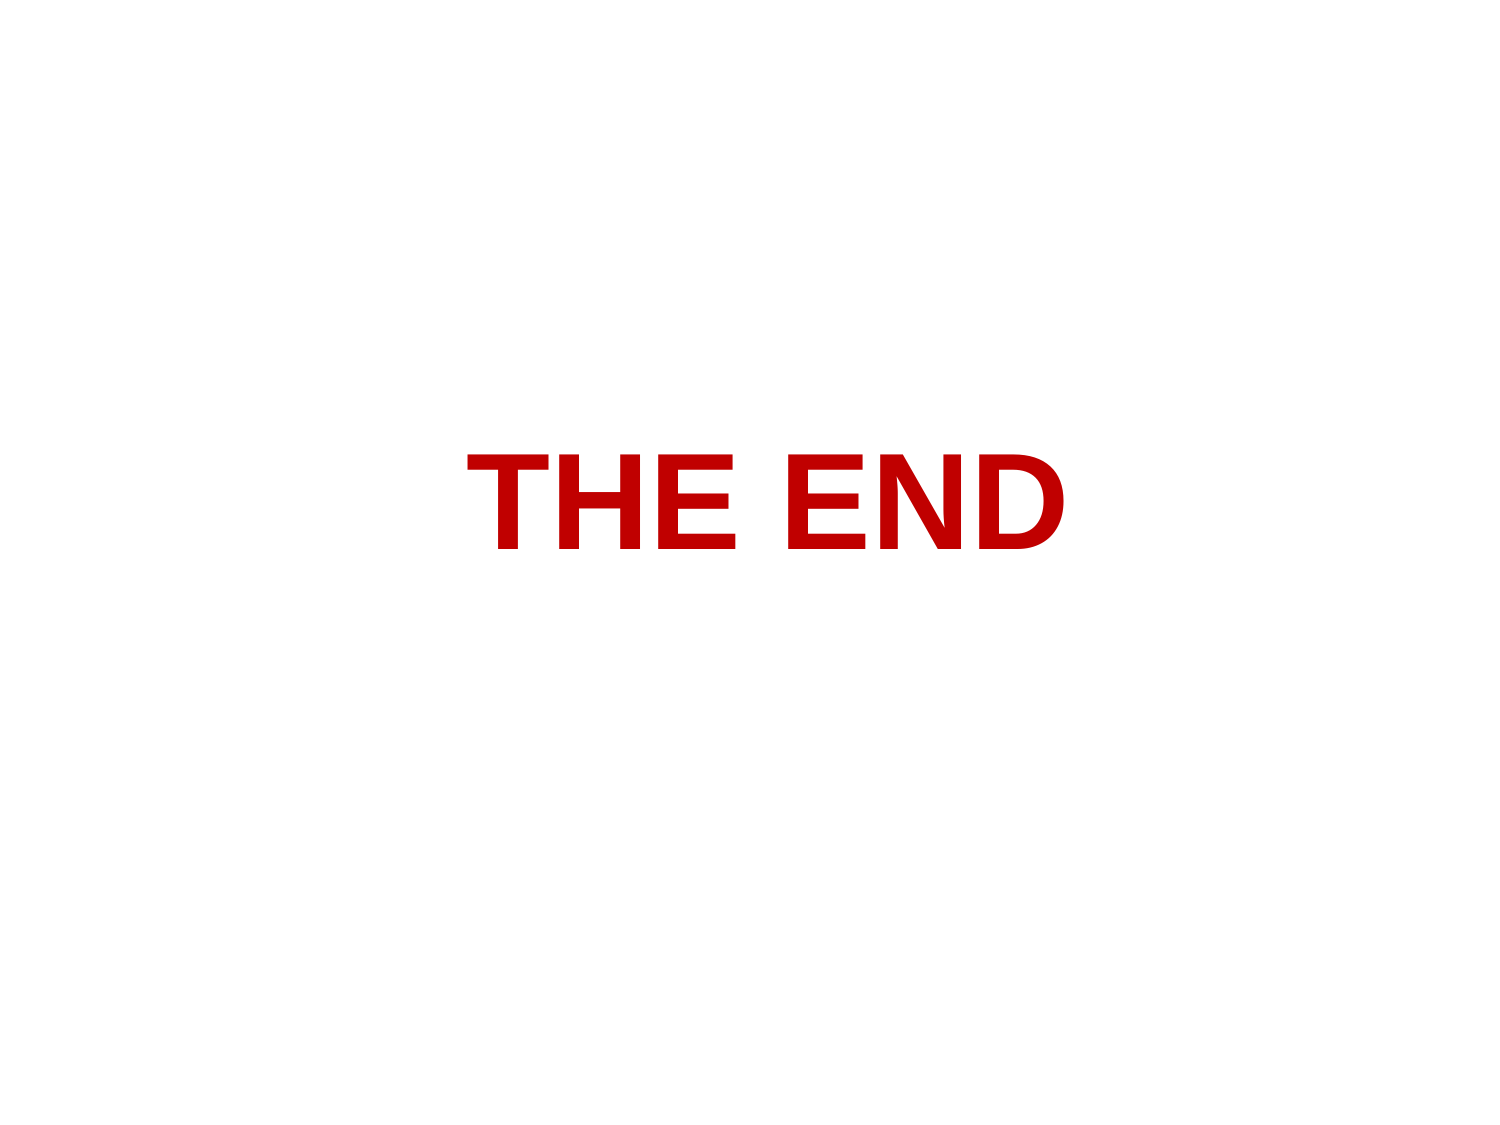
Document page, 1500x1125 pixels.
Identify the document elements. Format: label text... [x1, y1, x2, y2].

list THE END [212, 212, 1325, 1005]
